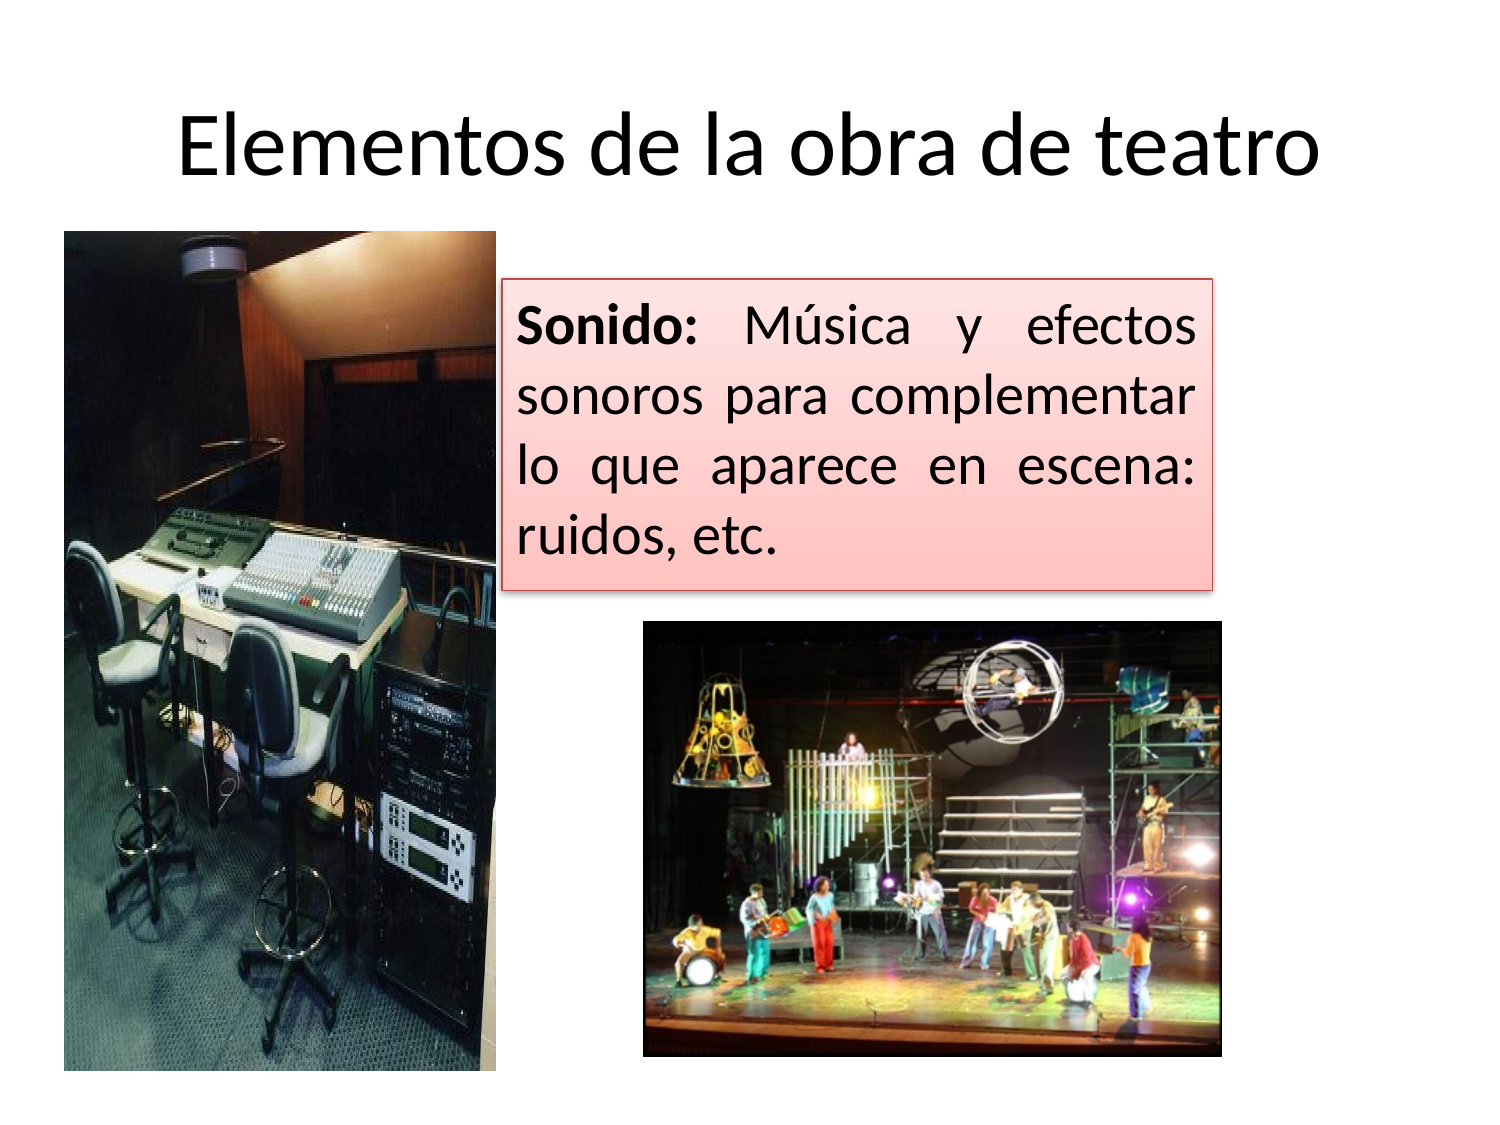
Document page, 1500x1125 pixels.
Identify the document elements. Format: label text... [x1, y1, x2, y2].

title Elementos de la obra de teatro [75, 45, 1425, 233]
picture [643, 621, 1222, 1057]
picture [64, 231, 497, 1071]
list Sonido: Música y efectos sonoros para complementar lo que aparece en escena: ruidos, etc. [501, 278, 1213, 591]
